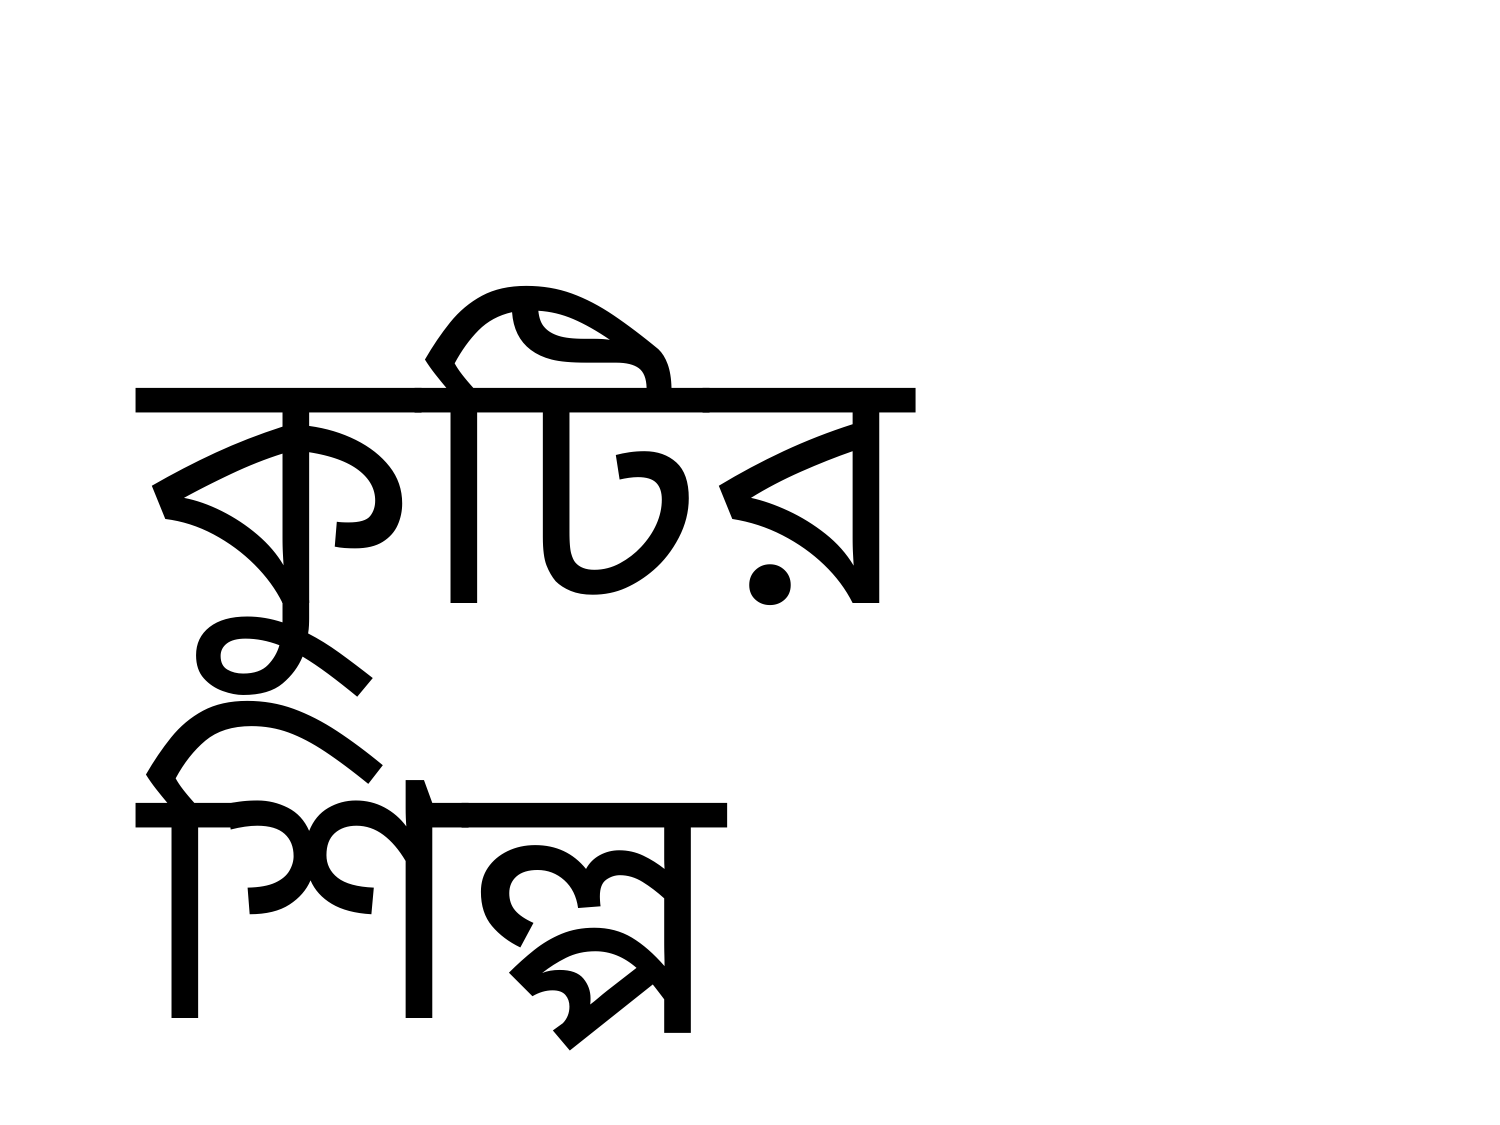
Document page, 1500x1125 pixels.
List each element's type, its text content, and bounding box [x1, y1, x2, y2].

text_box কুটির শিল্প [124, 249, 1248, 1095]
